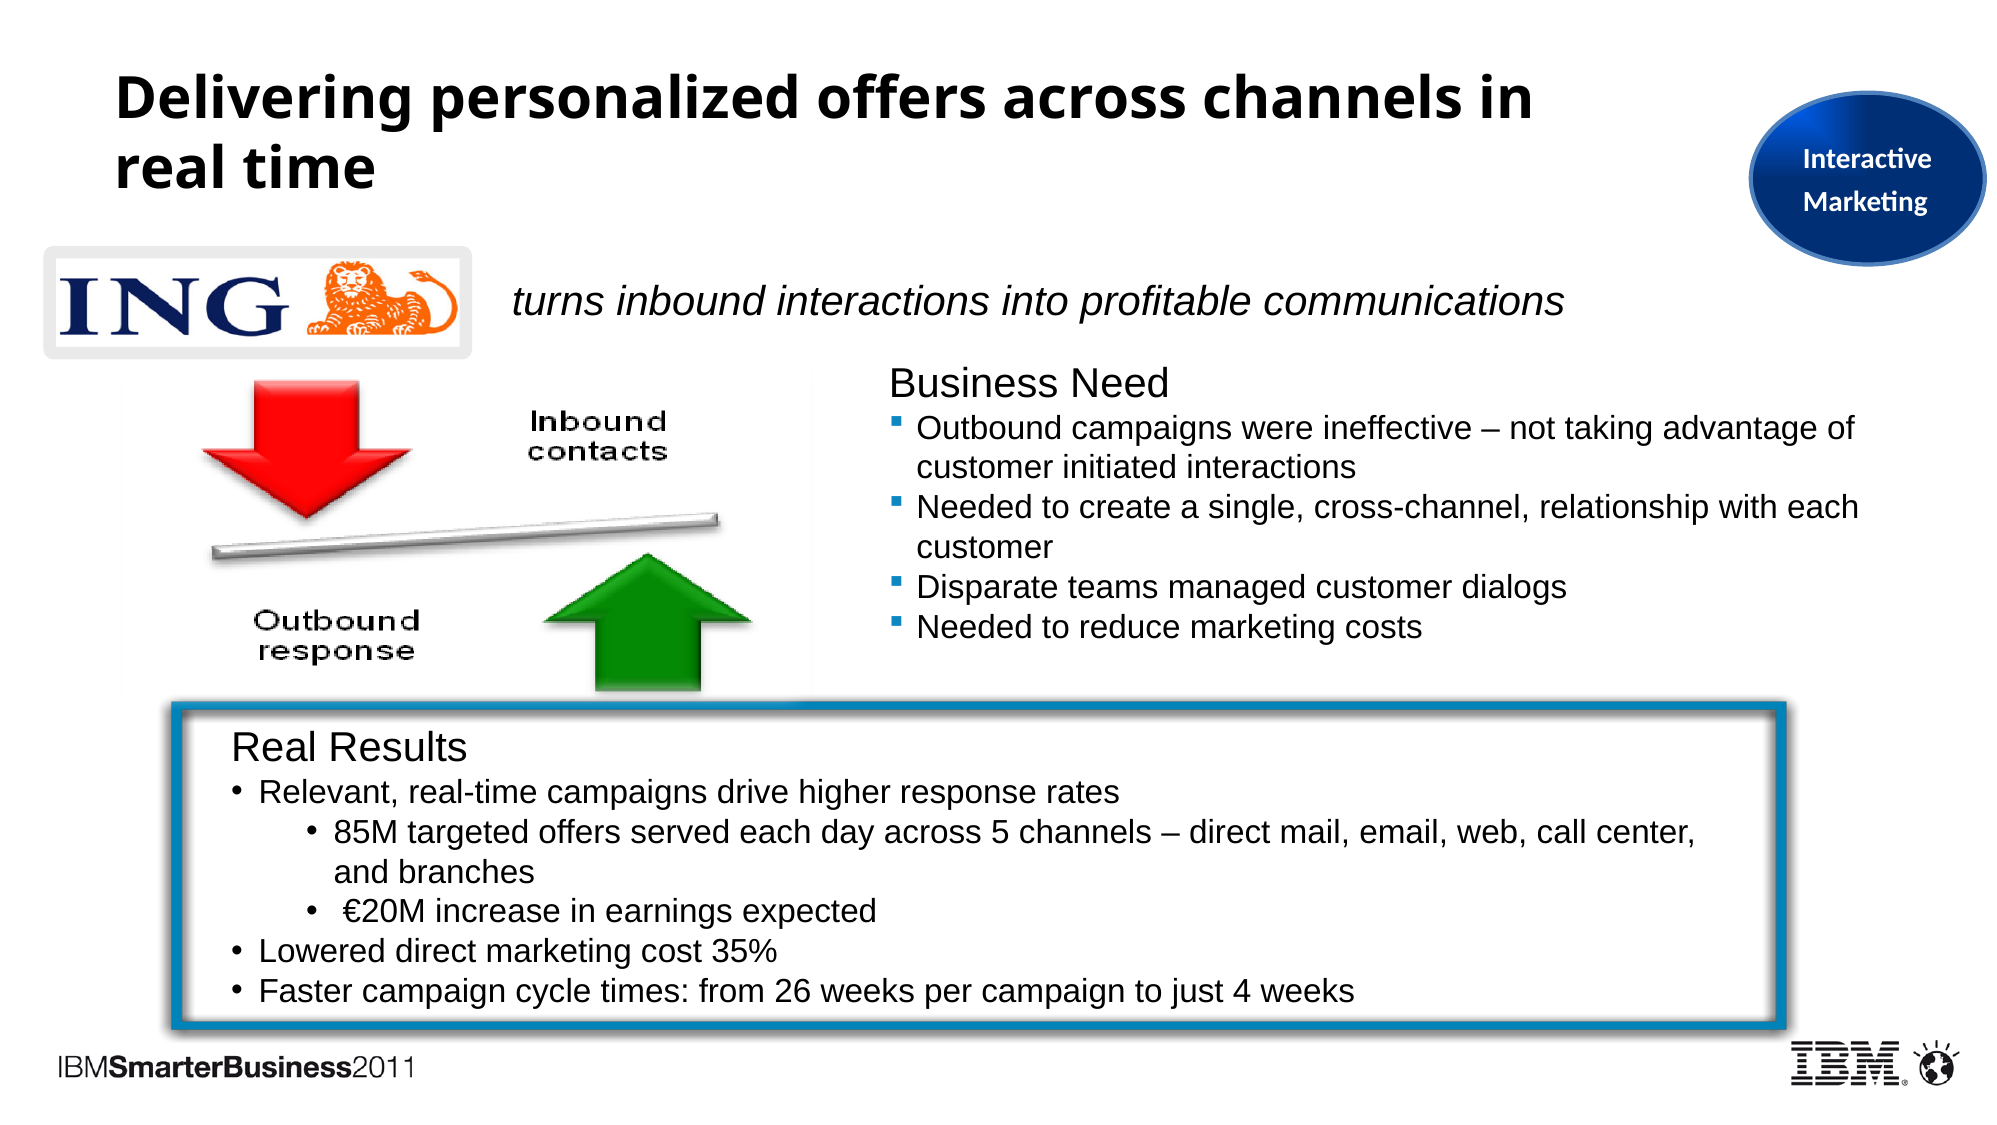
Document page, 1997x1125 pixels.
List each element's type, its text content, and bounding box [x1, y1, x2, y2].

text_box Interactive Marketing [1750, 92, 1985, 265]
text_box Business Need Outbound campaigns were ineffective – not taking advantage of customer initiated interactions Needed to create a single, cross-channel, relationship with each customer Disparate teams managed customer dialogs Needed to reduce marketing costs [855, 348, 1954, 653]
text_box turns inbound interactions into profitable communications [497, 266, 1968, 331]
picture [0, 361, 1997, 1125]
picture [49, 251, 467, 354]
title Delivering personalized offers across channels in real time [99, 52, 1613, 158]
